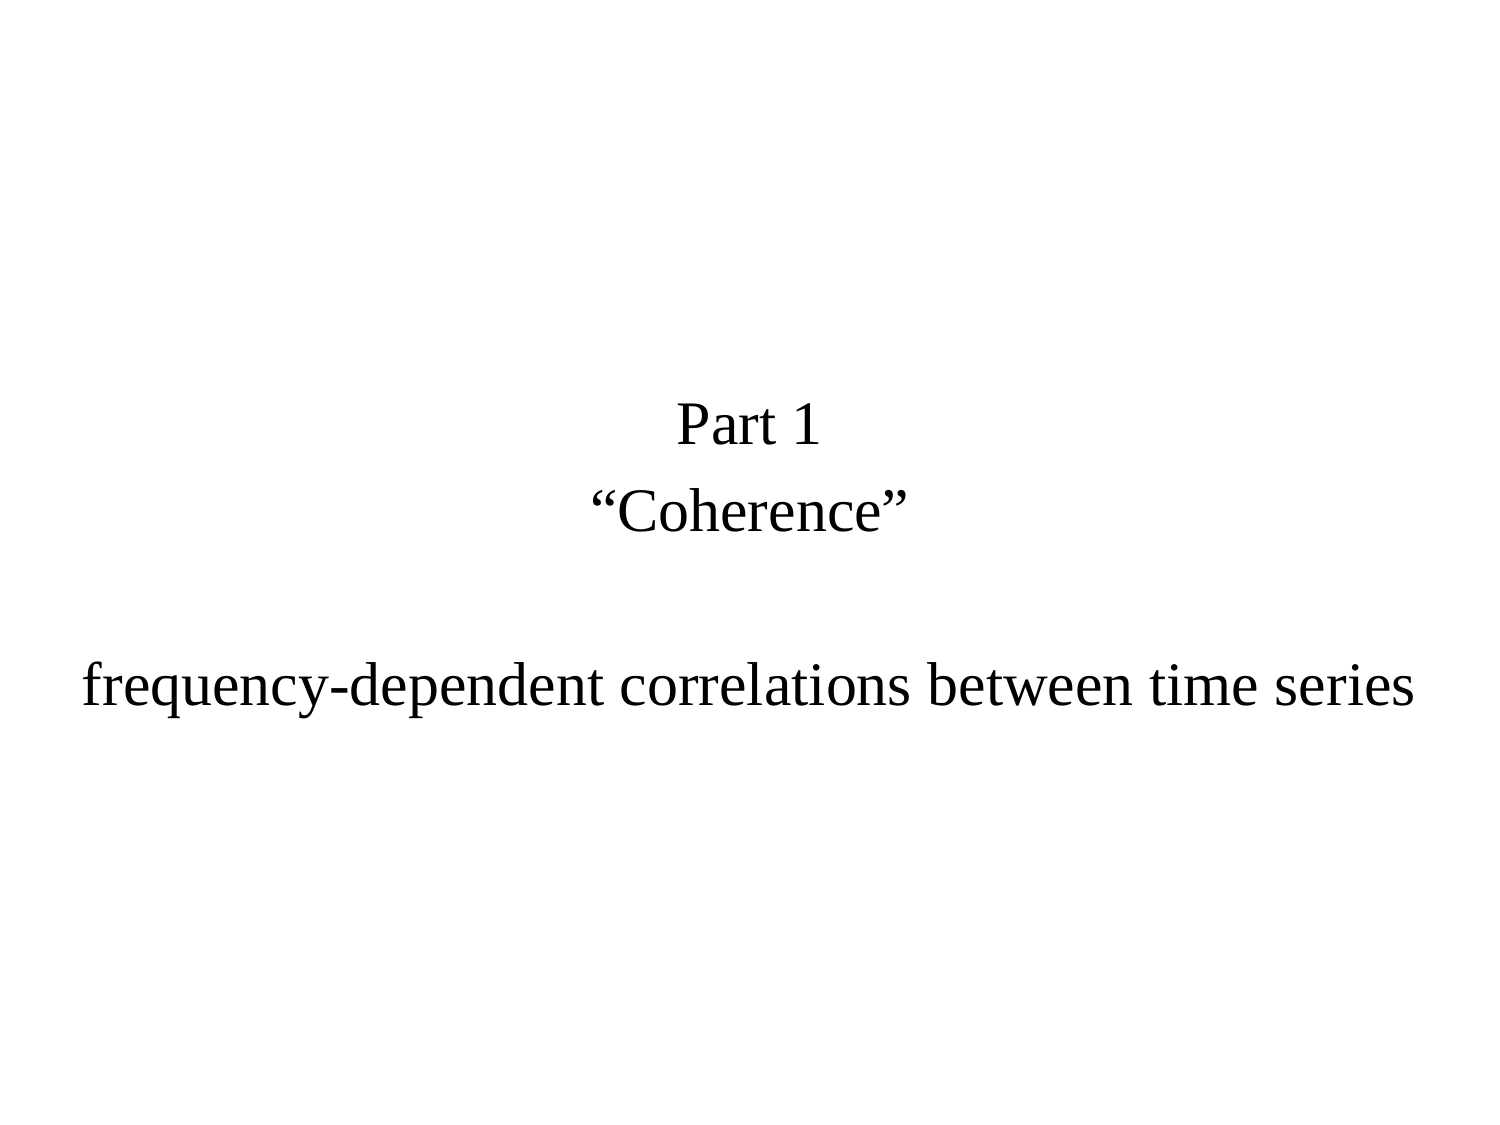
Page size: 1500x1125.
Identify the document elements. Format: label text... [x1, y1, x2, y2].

list Part 1 “Coherence” frequency-dependent correlations between time series [0, 375, 1500, 725]
